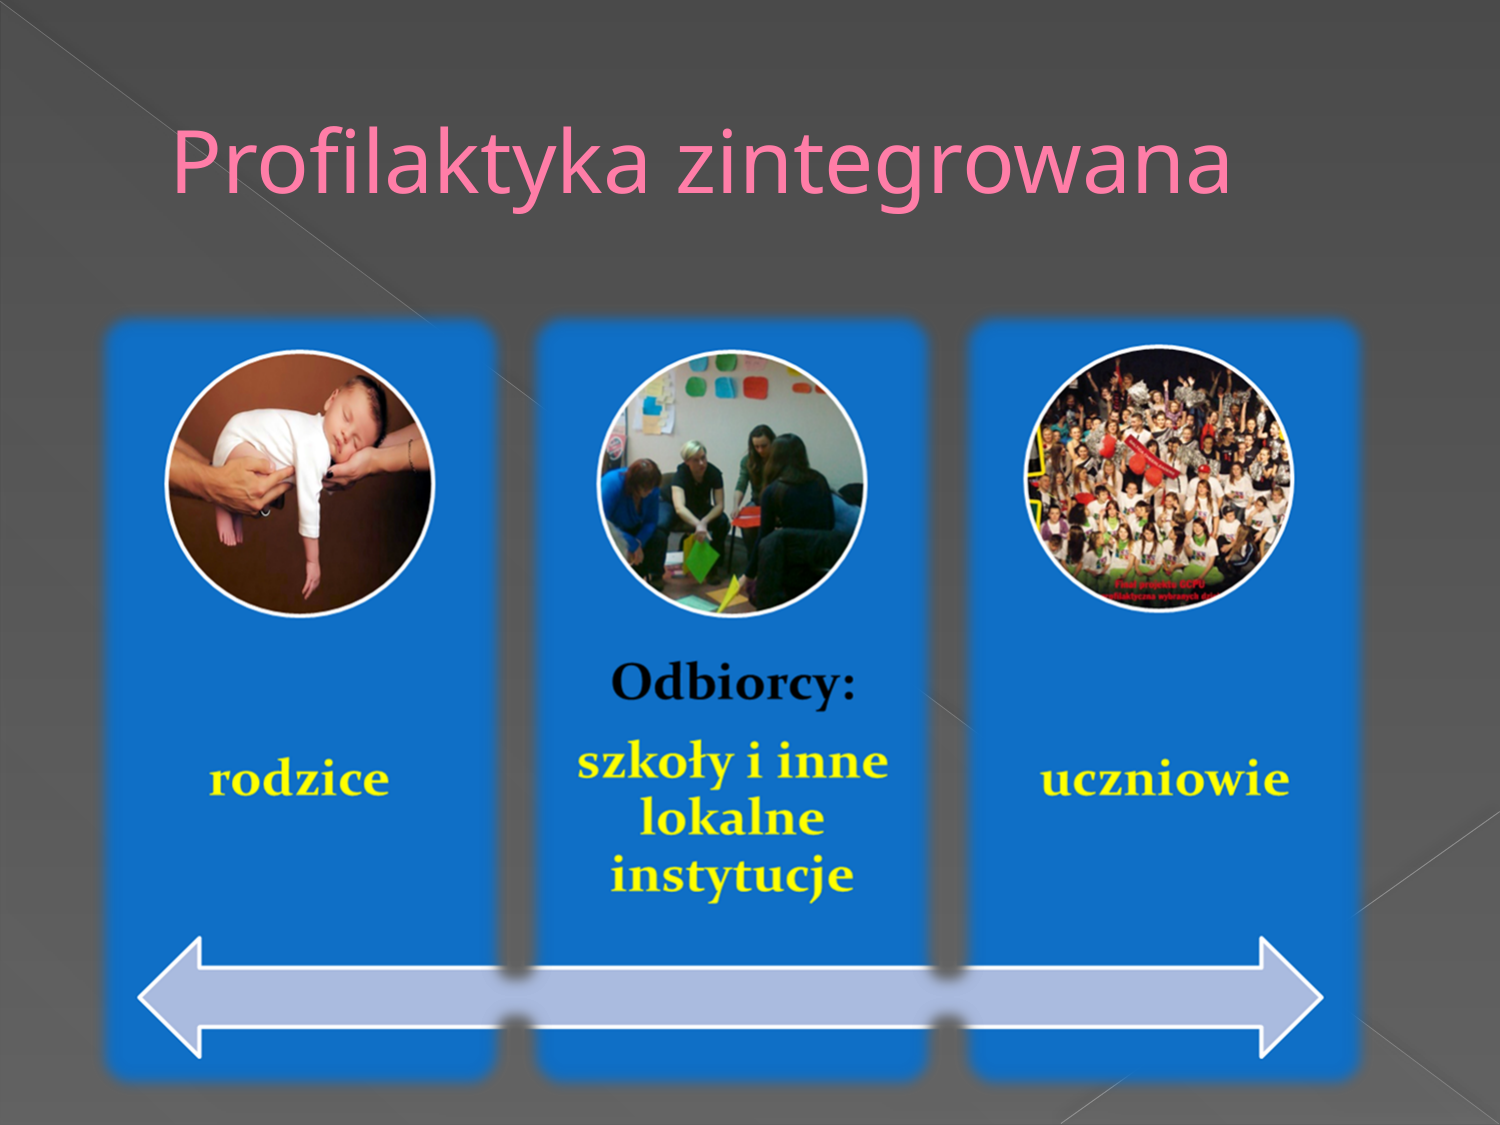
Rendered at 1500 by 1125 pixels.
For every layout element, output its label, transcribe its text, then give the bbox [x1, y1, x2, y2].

picture [88, 302, 1377, 1099]
title Profilaktyka zintegrowana [75, 43, 1425, 274]
